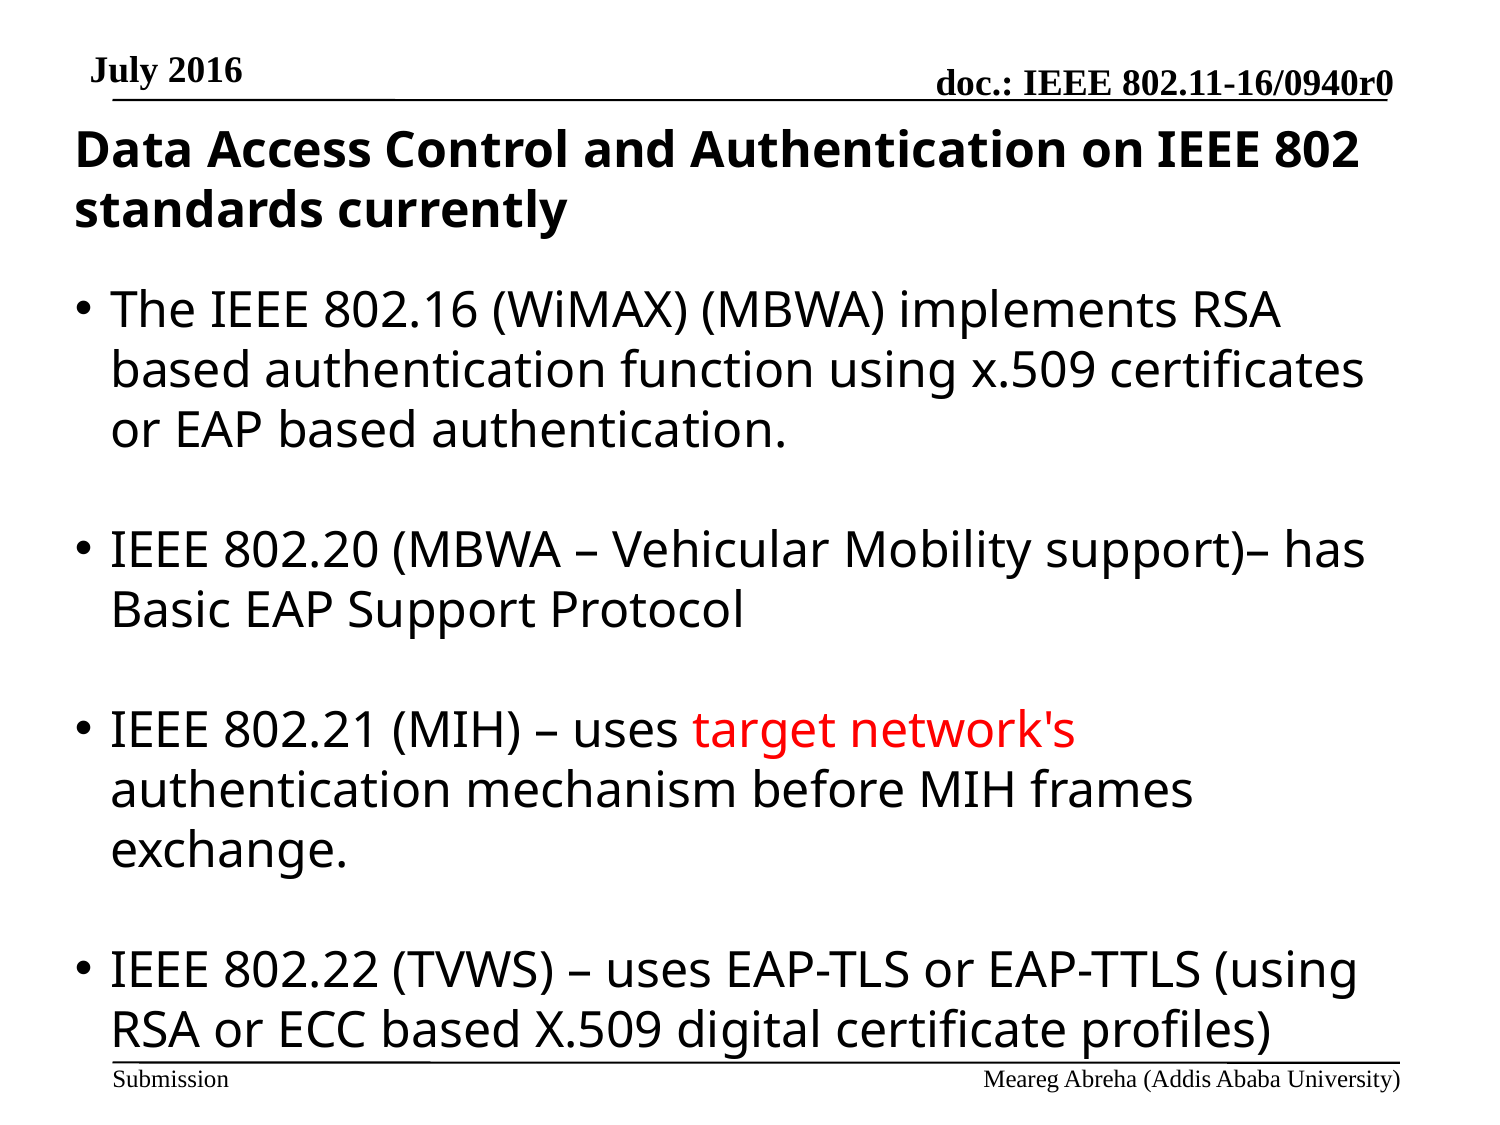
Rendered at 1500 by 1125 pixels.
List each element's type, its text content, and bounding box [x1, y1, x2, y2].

text_box The IEEE 802.16 (WiMAX) (MBWA) implements RSA based authentication function using x.509 certificates or EAP based authentication. IEEE 802.20 (MBWA – Vehicular Mobility support)– has Basic EAP Support Protocol IEEE 802.21 (MIH) – uses target network's authentication mechanism before MIH frames exchange. IEEE 802.22 (TVWS) – uses EAP-TLS or EAP-TTLS (using RSA or ECC based X.509 digital certificate profiles) [59, 269, 1425, 1125]
text_box Data Access Control and Authentication on IEEE 802 standards currently [59, 110, 1380, 225]
text_box July 2016 [74, 37, 258, 98]
footer Meareg Abreha (Addis Ababa University) [902, 1061, 1402, 1093]
